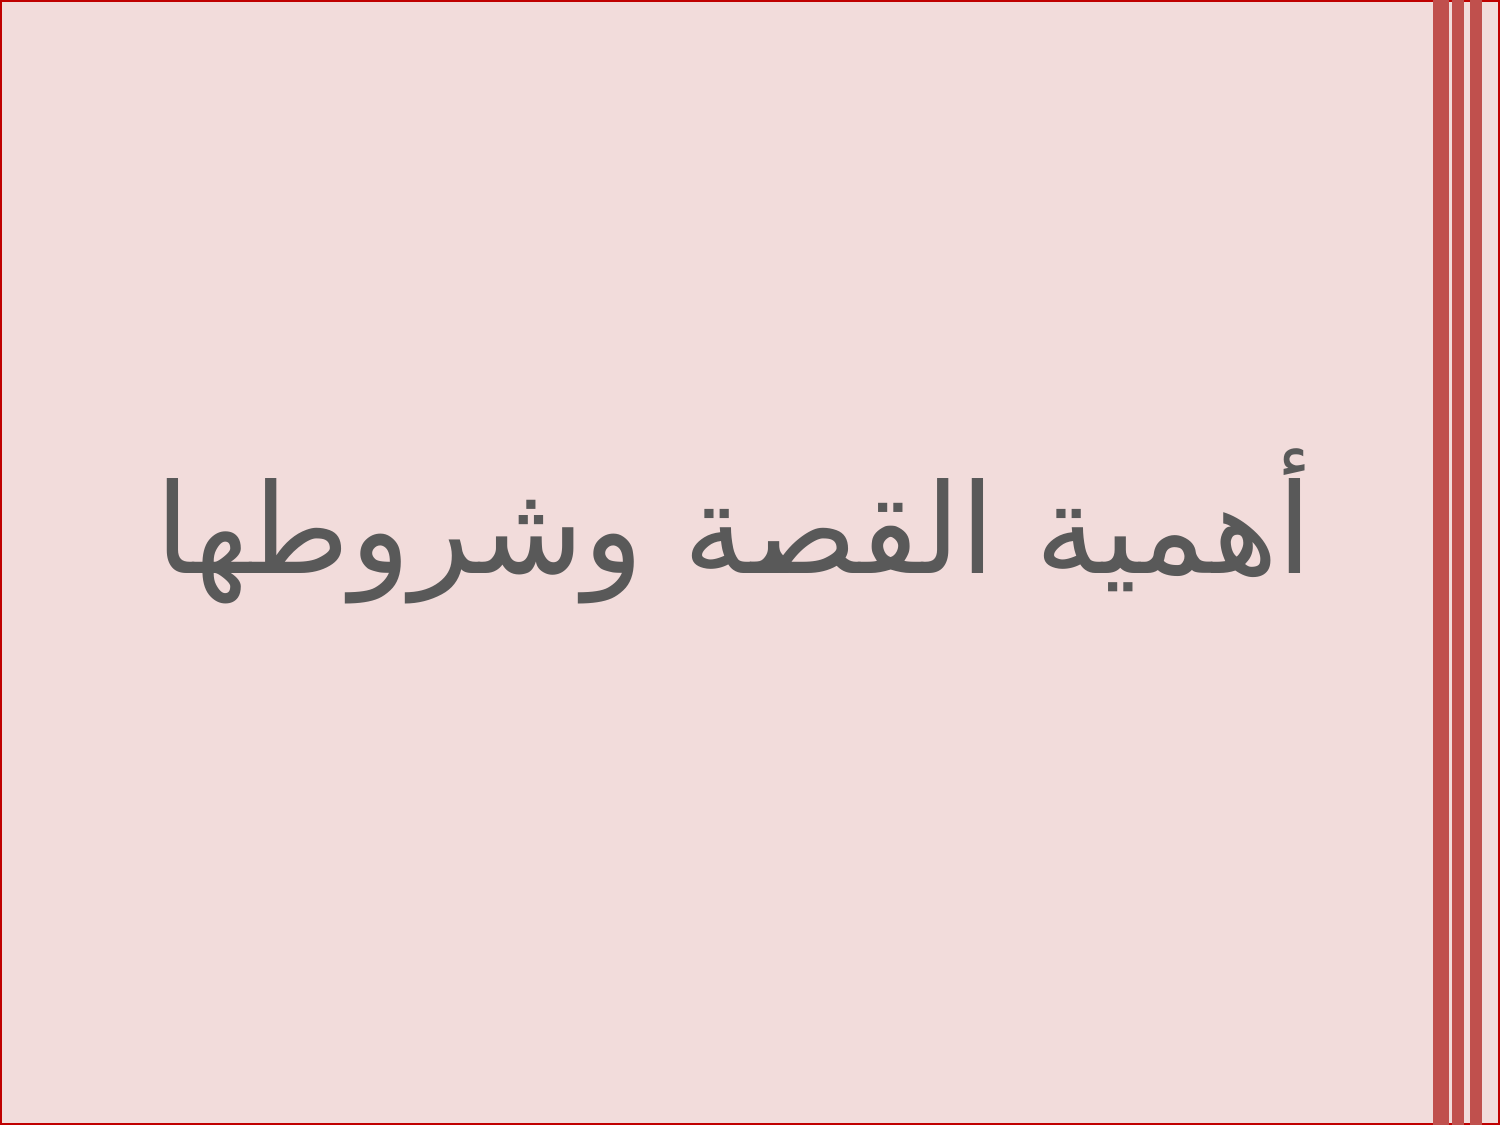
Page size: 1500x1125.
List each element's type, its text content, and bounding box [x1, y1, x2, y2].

text_box [1482, 0, 1500, 1125]
text_box [1433, 0, 1449, 1125]
text_box [1452, 0, 1464, 1125]
text_box [1470, 0, 1482, 1125]
text_box أهمية القصة وشروطها [100, 440, 1329, 606]
text_box [0, 0, 1433, 1125]
text_box [1464, 0, 1470, 1125]
